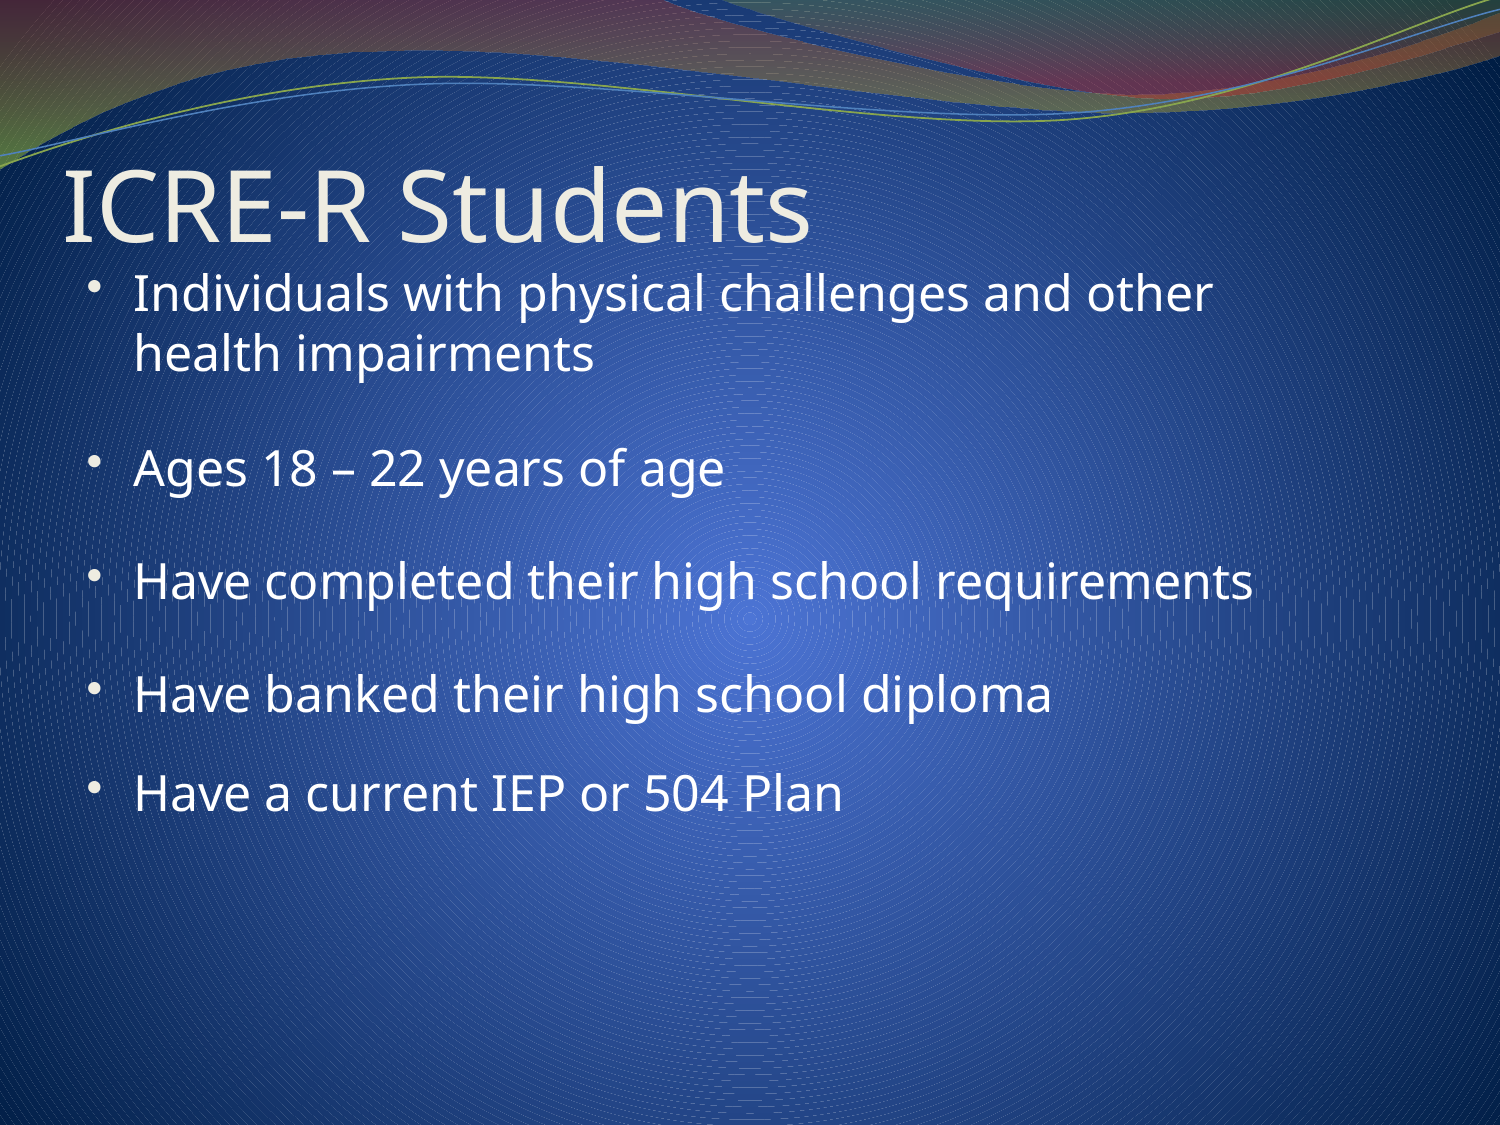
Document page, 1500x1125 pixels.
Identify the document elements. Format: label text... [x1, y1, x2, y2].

text_box Have a current IEP or 504 Plan [73, 754, 1262, 842]
text_box Individuals with physical challenges and other health impairments [73, 253, 1262, 428]
text_box Have banked their high school diploma [73, 655, 1262, 754]
text_box Have completed their high school requirements [73, 542, 1313, 630]
text_box Ages 18 – 22 years of age [73, 428, 1262, 517]
title ICRE-R Students [62, 75, 1413, 263]
text_box [72, 865, 1338, 954]
